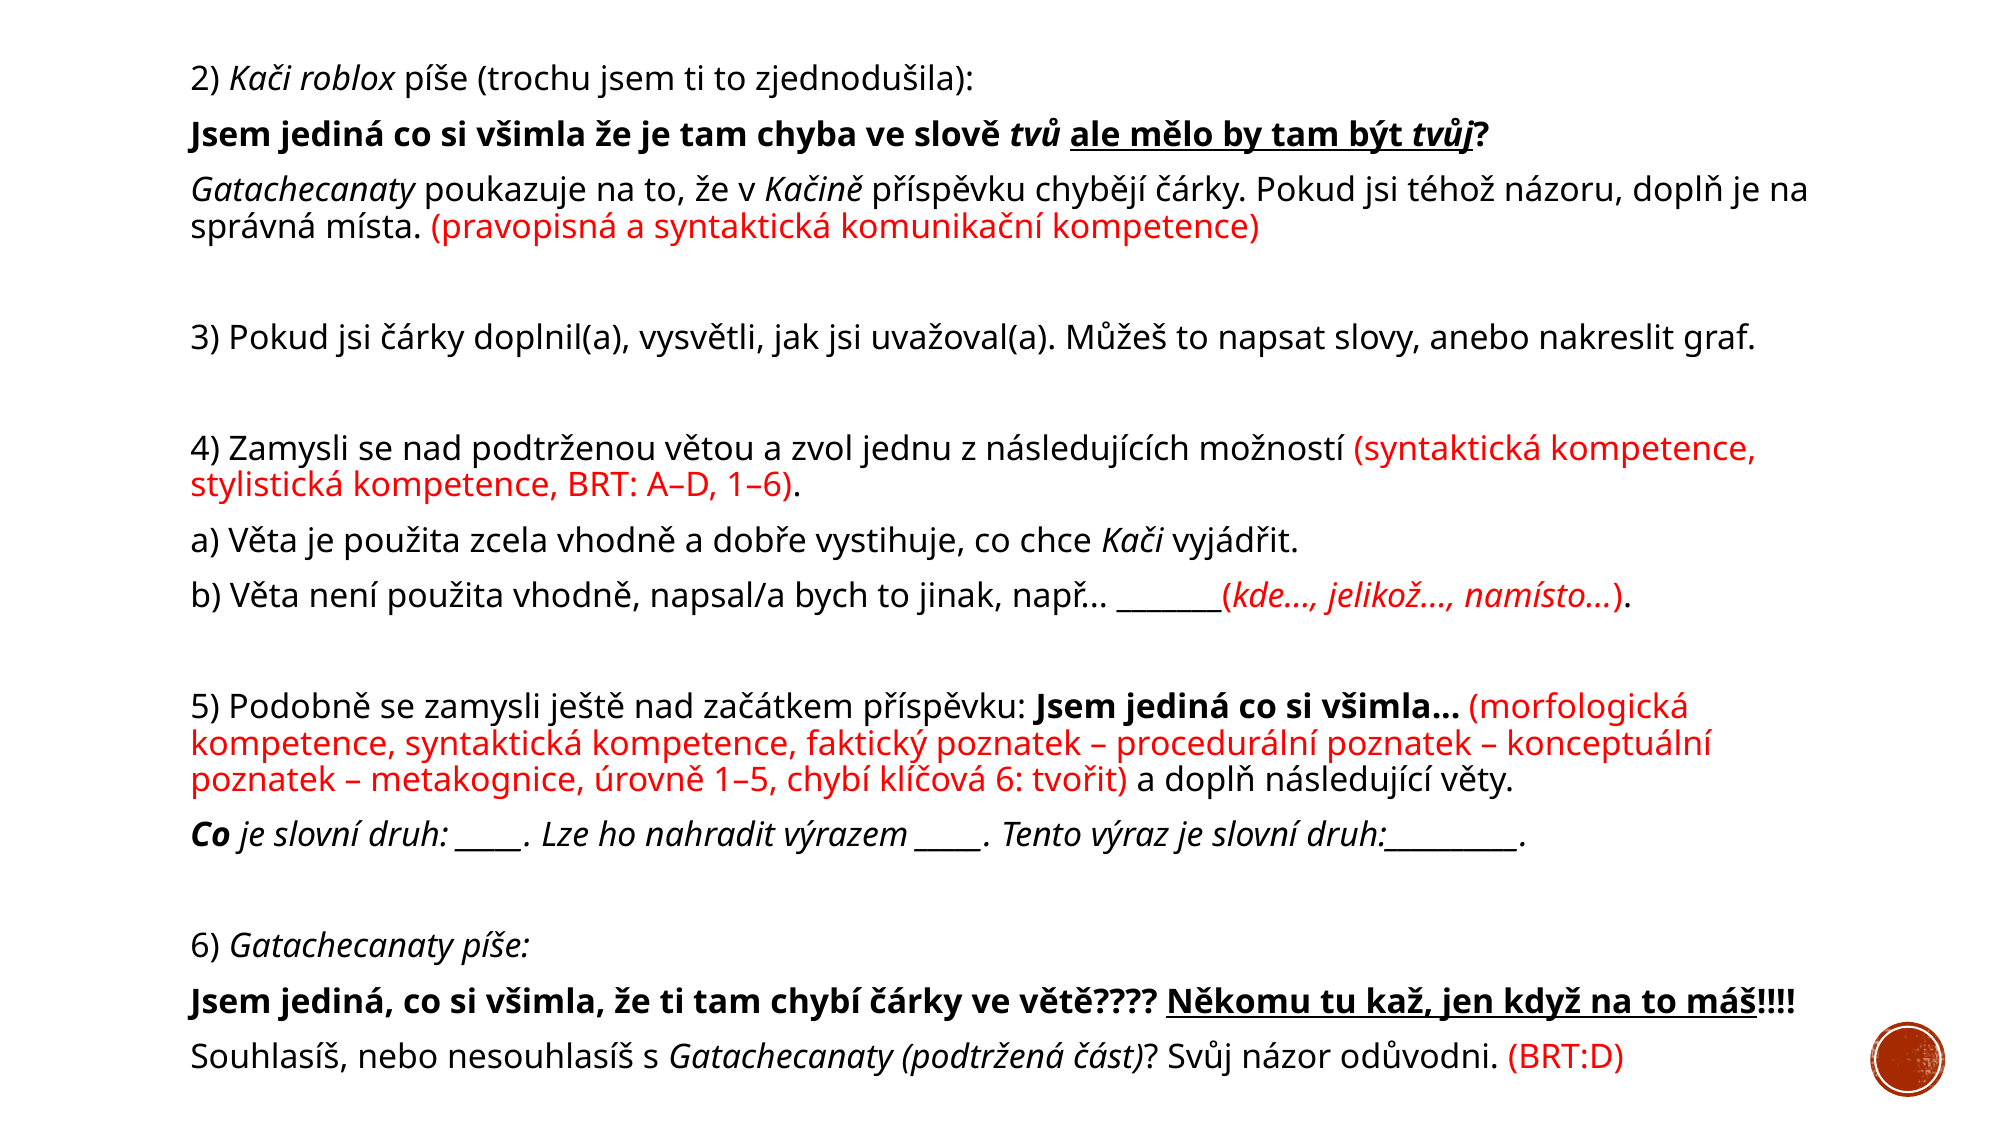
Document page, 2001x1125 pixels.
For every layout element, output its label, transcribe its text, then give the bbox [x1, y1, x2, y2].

list 2) Kači roblox píše (trochu jsem ti to zjednodušila): Jsem jediná co si všimla že je tam chyba ve slově tvů ale mělo by tam být tvůj? Gatachecanaty poukazuje na to, že v Kačině příspěvku chybějí čárky. Pokud jsi téhož názoru, doplň je na správná místa. (pravopisná a syntaktická komunikační kompetence) 3) Pokud jsi čárky doplnil(a), vysvětli, jak jsi uvažoval(a). Můžeš to napsat slovy, anebo nakreslit graf. 4) Zamysli se nad podtrženou větou a zvol jednu z následujících možností (syntaktická kompetence, stylistická kompetence, BRT: A–D, 1–6). a) Věta je použita zcela vhodně a dobře vystihuje, co chce Kači vyjádřit. b) Věta není použita vhodně, napsal/a bych to jinak, např... _______(kde..., jelikož..., namísto...). 5) Podobně se zamysli ještě nad začátkem příspěvku: Jsem jediná co si všimla... (morfologická kompetence, syntaktická kompetence, faktický poznatek – procedurální poznatek – konceptuální poznatek – metakognice, úrovně 1–5, chybí klíčová 6: tvořit) a doplň následující věty. Co je slovní druh: _____. Lze ho nahradit výrazem _____. Tento výraz je slovní druh:__________. 6) Gatachecanaty píše: Jsem jediná, co si všimla, že ti tam chybí čárky ve větě???? Někomu tu kaž, jen když na to máš!!!! Souhlasíš, nebo nesouhlasíš s Gatachecanaty (podtržená část)? Svůj názor odůvodni. (BRT:D) [175, 54, 1826, 1092]
